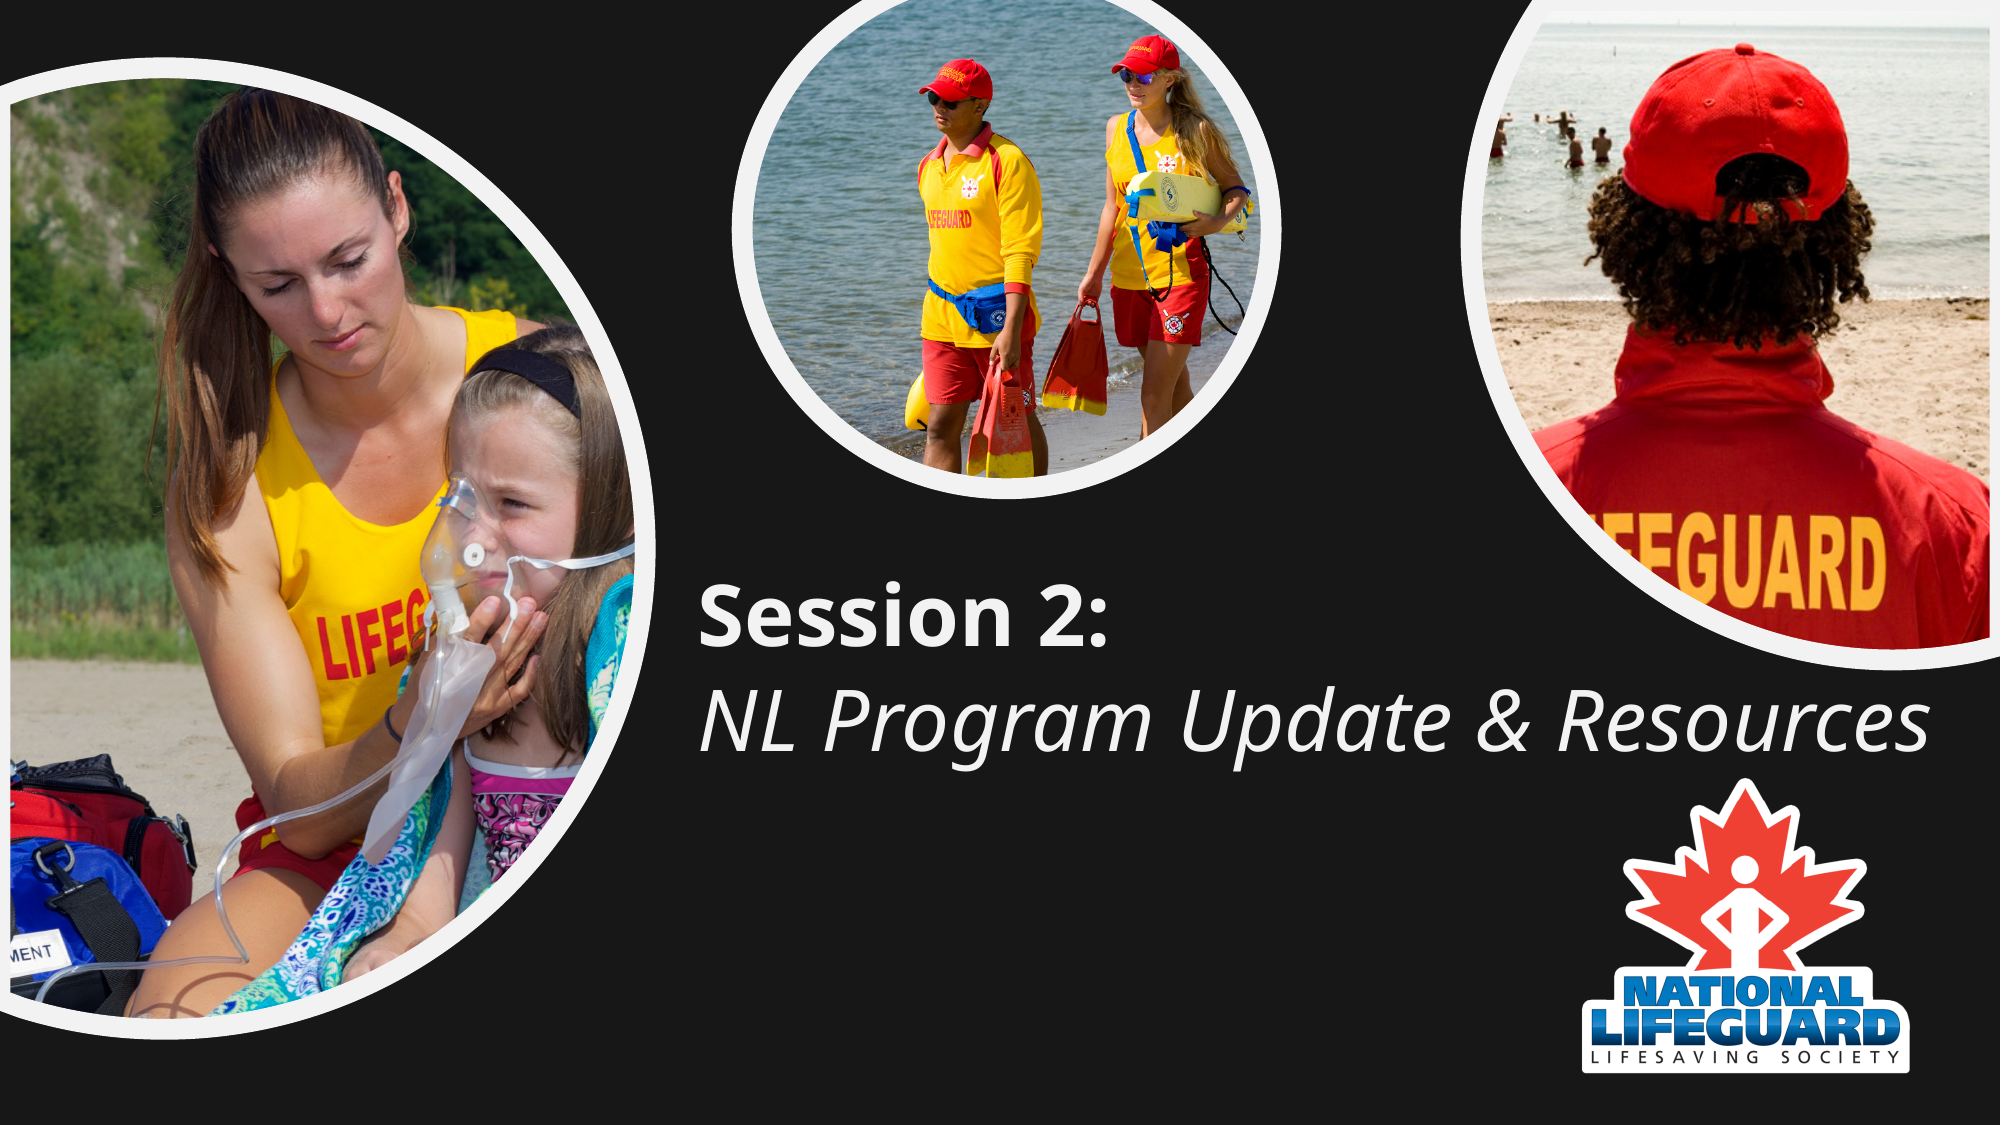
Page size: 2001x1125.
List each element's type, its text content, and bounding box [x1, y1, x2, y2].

text_box Session 2: NL Program Update & Resources [682, 565, 2000, 807]
picture [742, 0, 1272, 489]
picture [0, 67, 646, 1030]
picture [1571, 736, 1947, 1084]
picture [1471, 0, 2000, 660]
